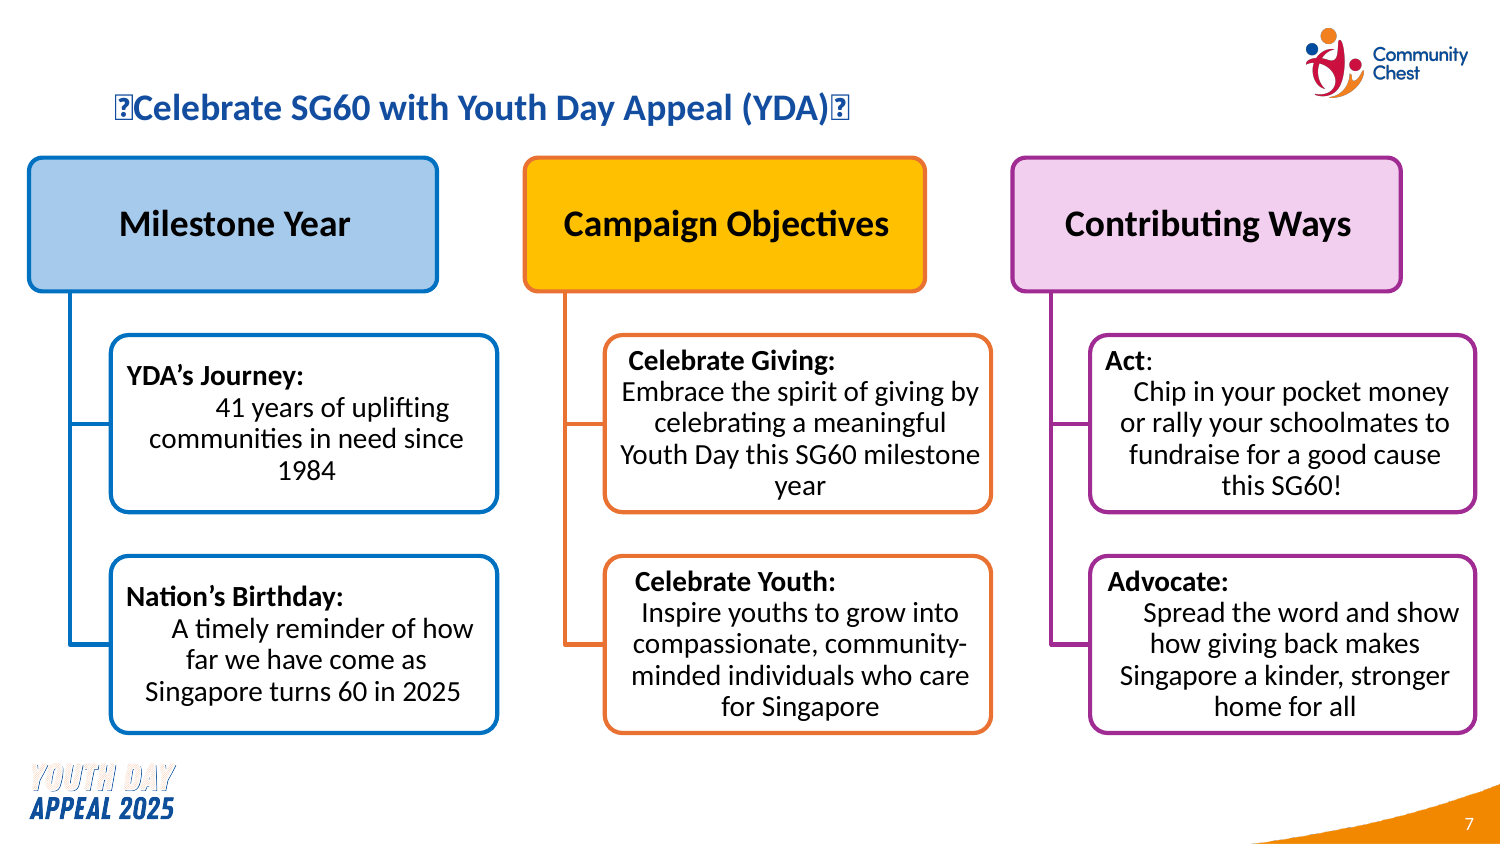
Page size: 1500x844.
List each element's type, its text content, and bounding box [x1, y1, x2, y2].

title ✨Celebrate SG60 with Youth Day Appeal (YDA)✨ [103, 73, 1397, 132]
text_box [28, 133, 1476, 758]
picture [0, 0, 1500, 844]
